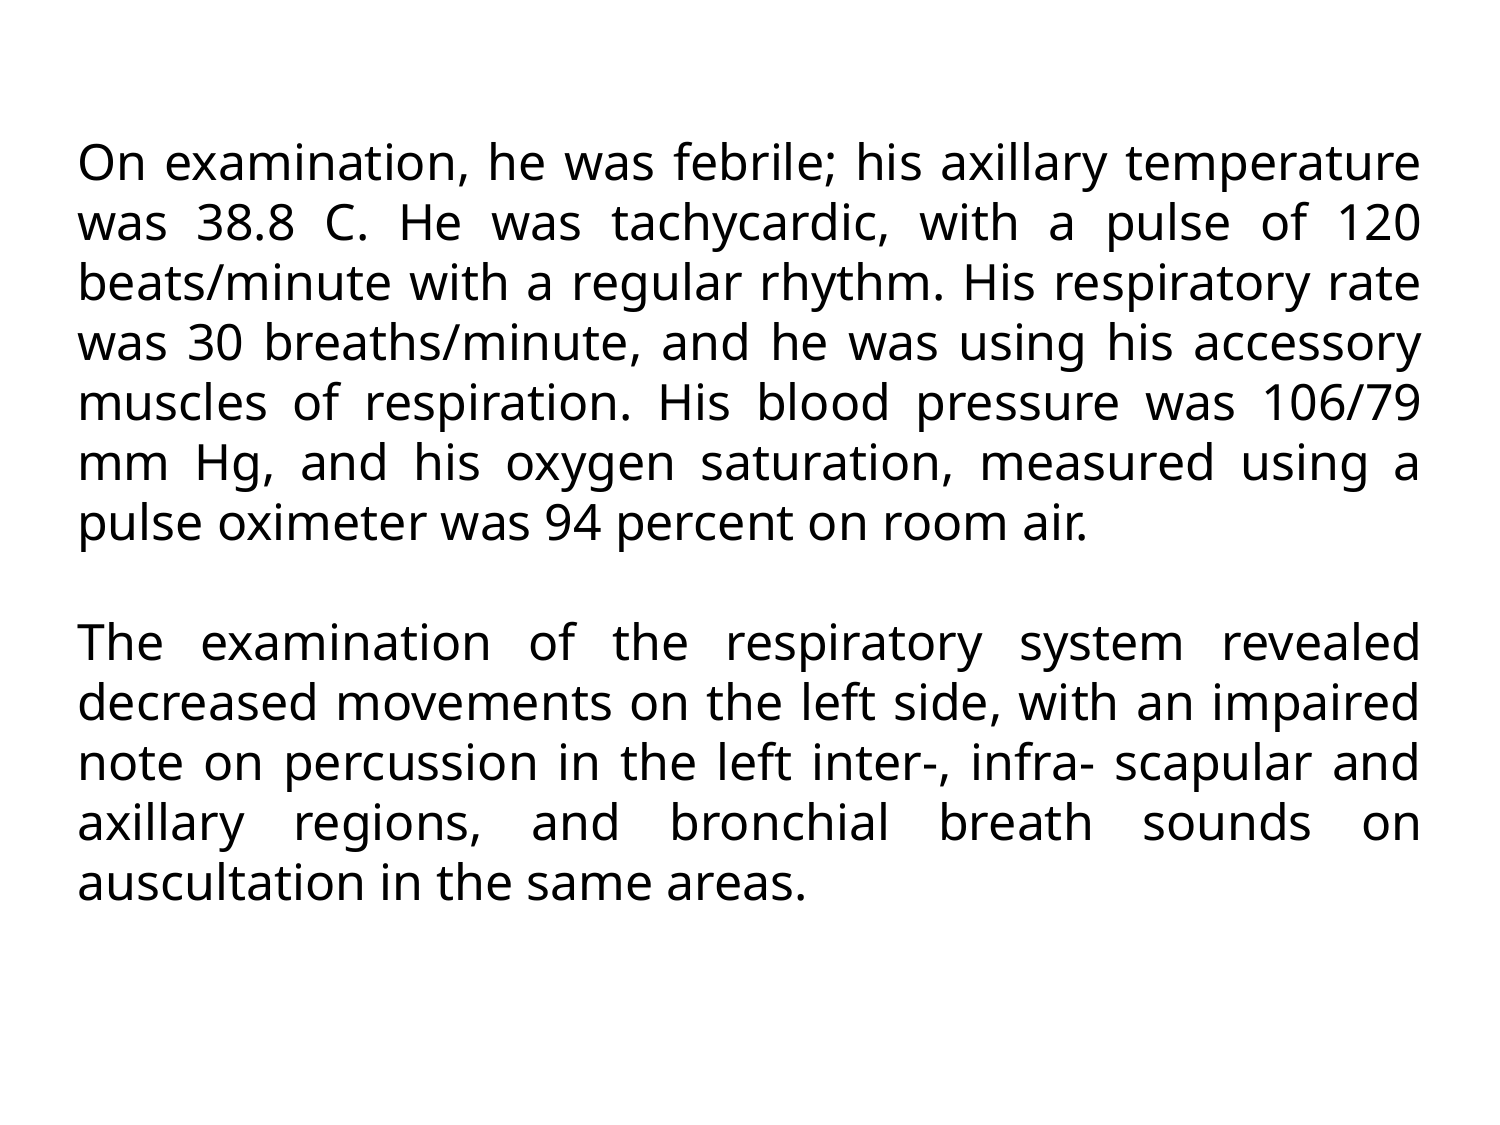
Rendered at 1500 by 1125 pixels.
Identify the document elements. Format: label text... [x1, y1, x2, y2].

text_box On examination, he was febrile; his axillary temperature was 38.8 C. He was tachycardic, with a pulse of 120 beats/minute with a regular rhythm. His respiratory rate was 30 breaths/minute, and he was using his accessory muscles of respiration. His blood pressure was 106/79 mm Hg, and his oxygen saturation, measured using a pulse oximeter was 94 percent on room air. The examination of the respiratory system revealed decreased movements on the left side, with an impaired note on percussion in the left inter-, infra- scapular and axillary regions, and bronchial breath sounds on auscultation in the same areas. [62, 123, 1438, 918]
